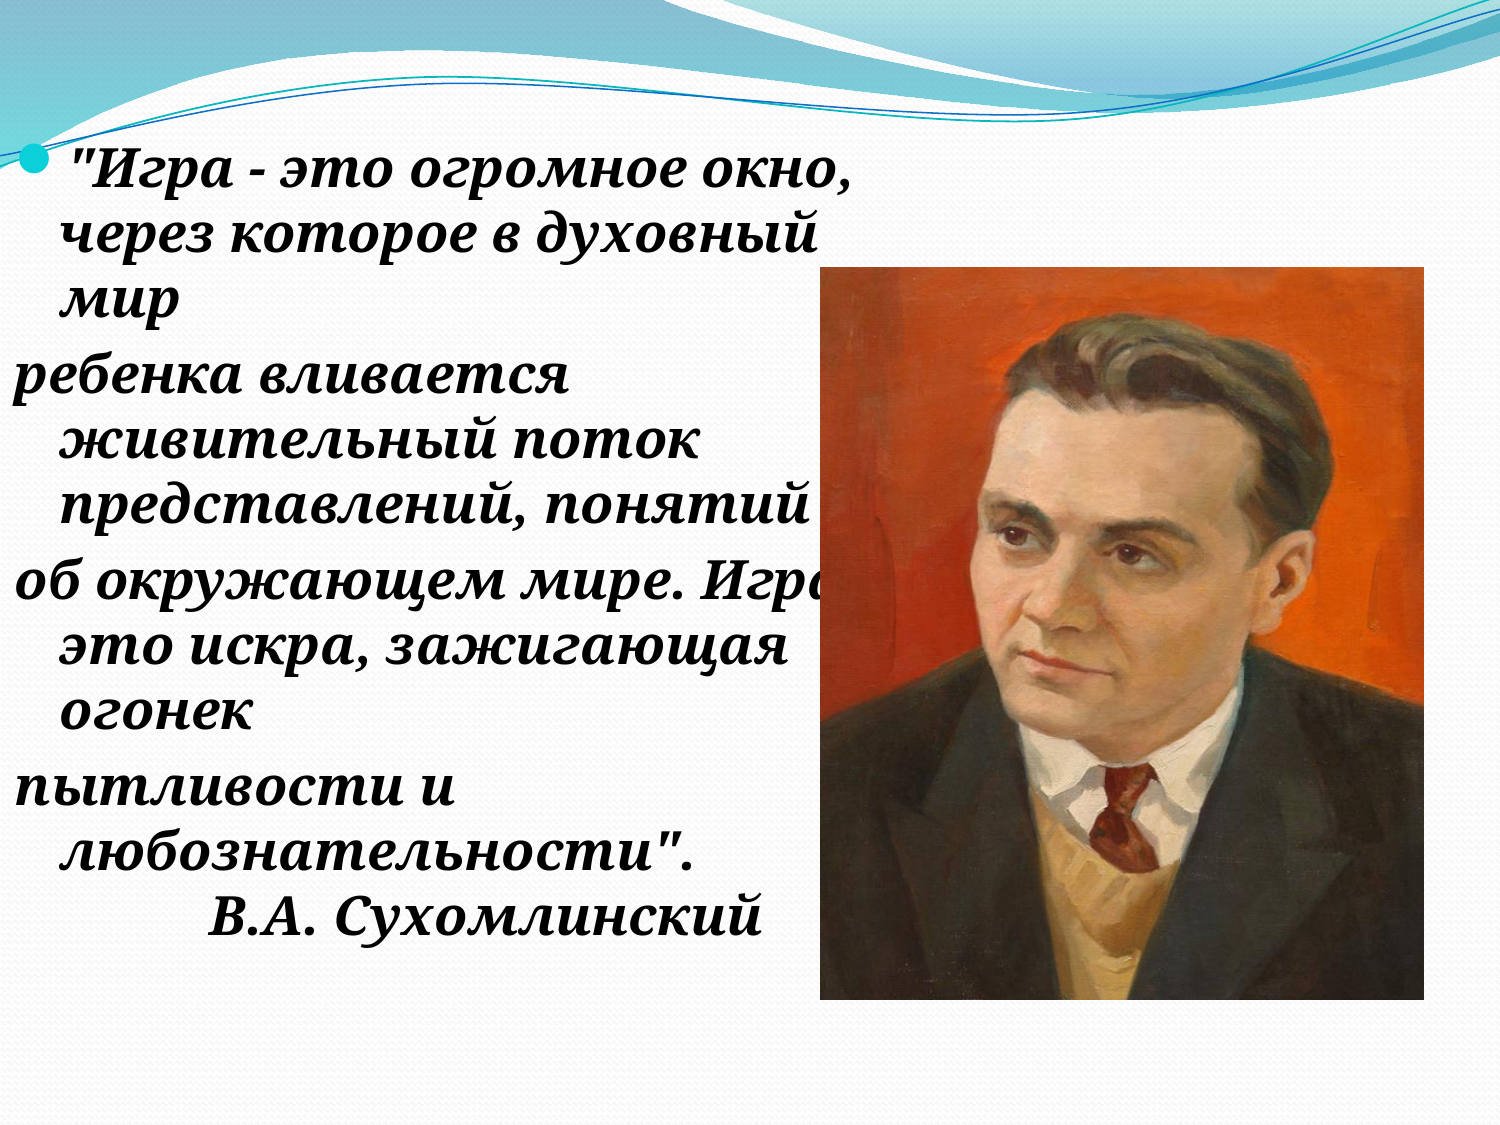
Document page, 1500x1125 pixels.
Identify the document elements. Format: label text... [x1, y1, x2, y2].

picture [820, 266, 1424, 1000]
list "Игра - это огромное окно, через которое в духовный мир ребенка вливается живительный поток представлений, понятий об окружающем мире. Игра - это искра, зажигающая огонек пытливости и любознательности". В.А. Сухомлинский [0, 125, 898, 988]
